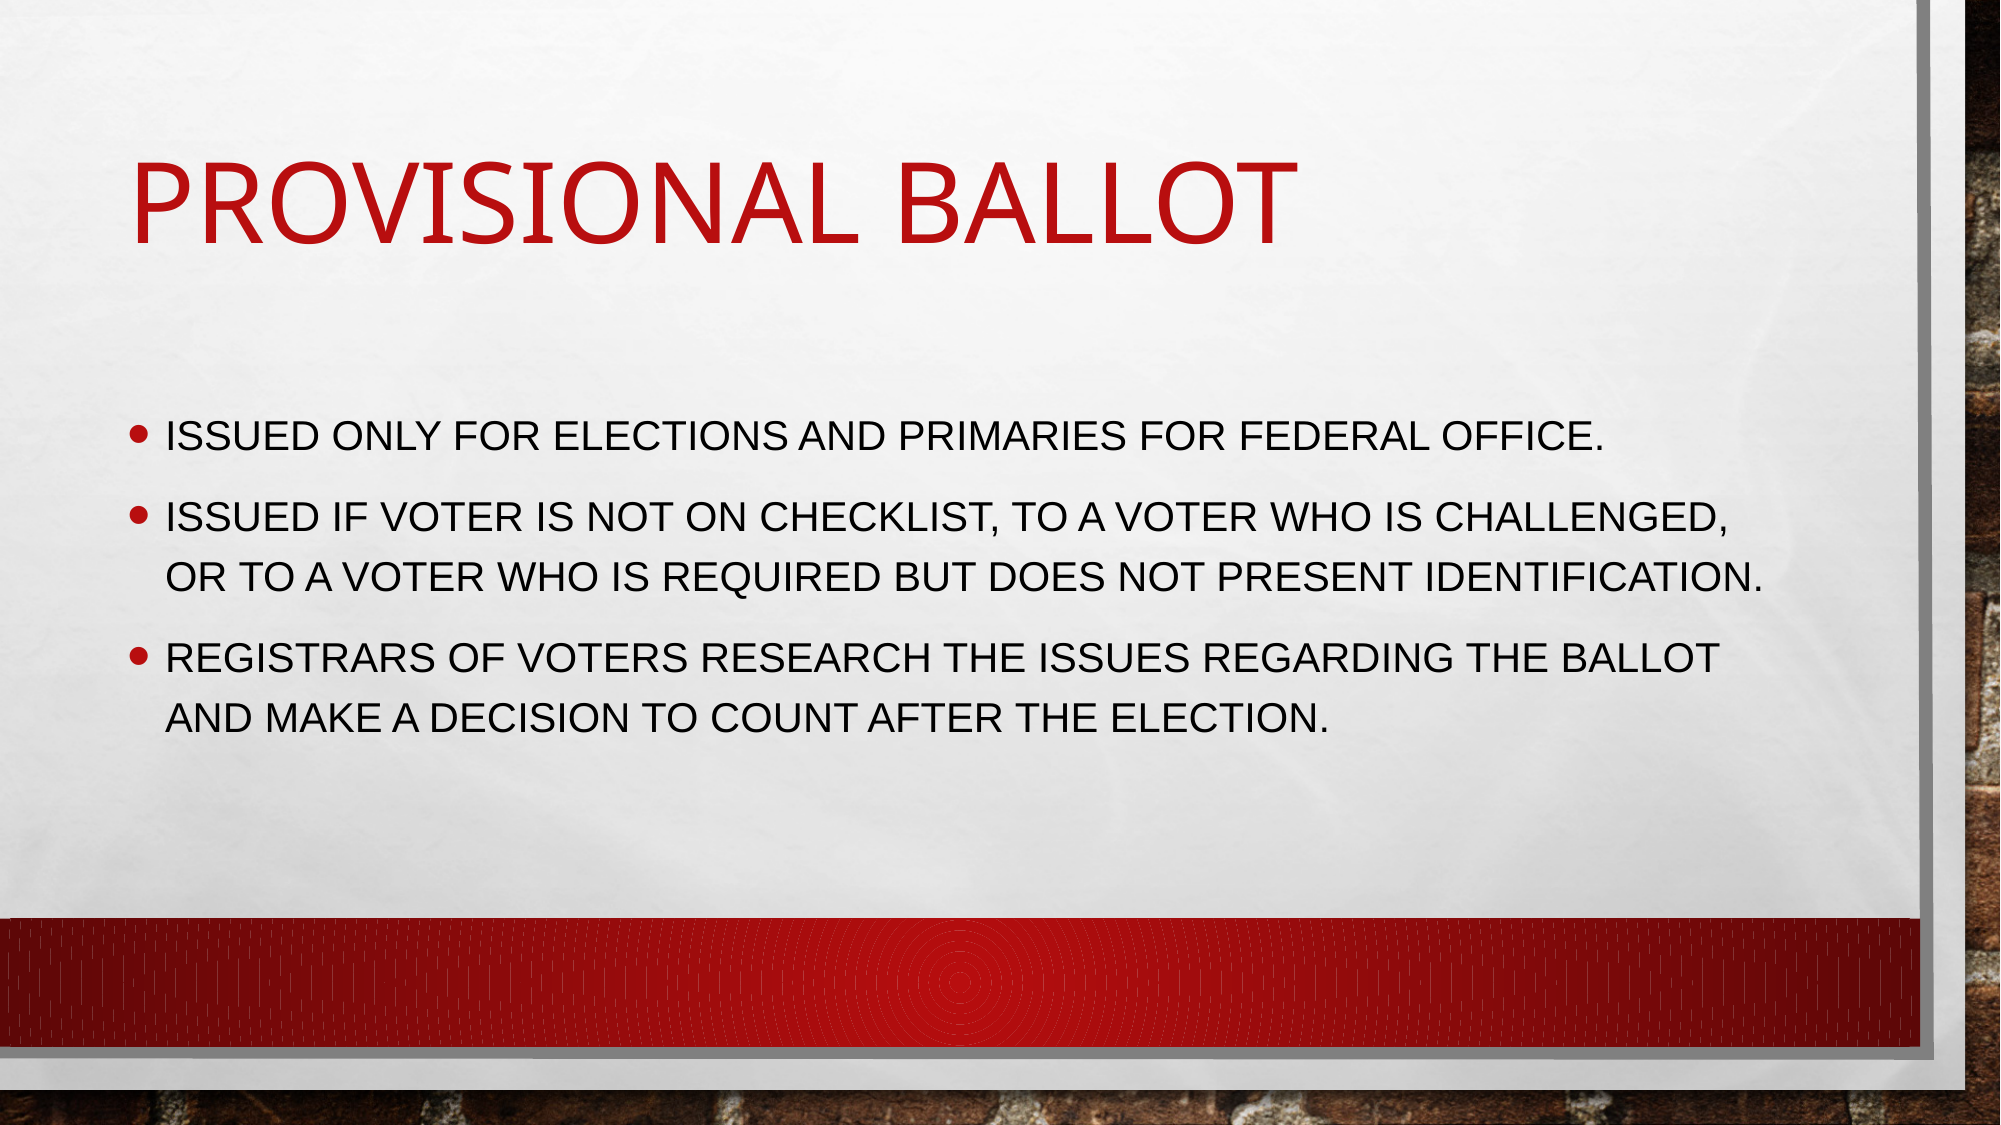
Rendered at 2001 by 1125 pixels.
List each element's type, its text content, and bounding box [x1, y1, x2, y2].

list Issued only for elections and primaries for federal office. Issued if voter is not on checklist, to a voter who is challenged, or to a voter who is required but does not present identification. Registrars of voters research the issues regarding the ballot and make a decision to count after the election. [112, 338, 1818, 882]
picture [0, 0, 2000, 1125]
title Provisional ballot [112, 112, 1818, 302]
